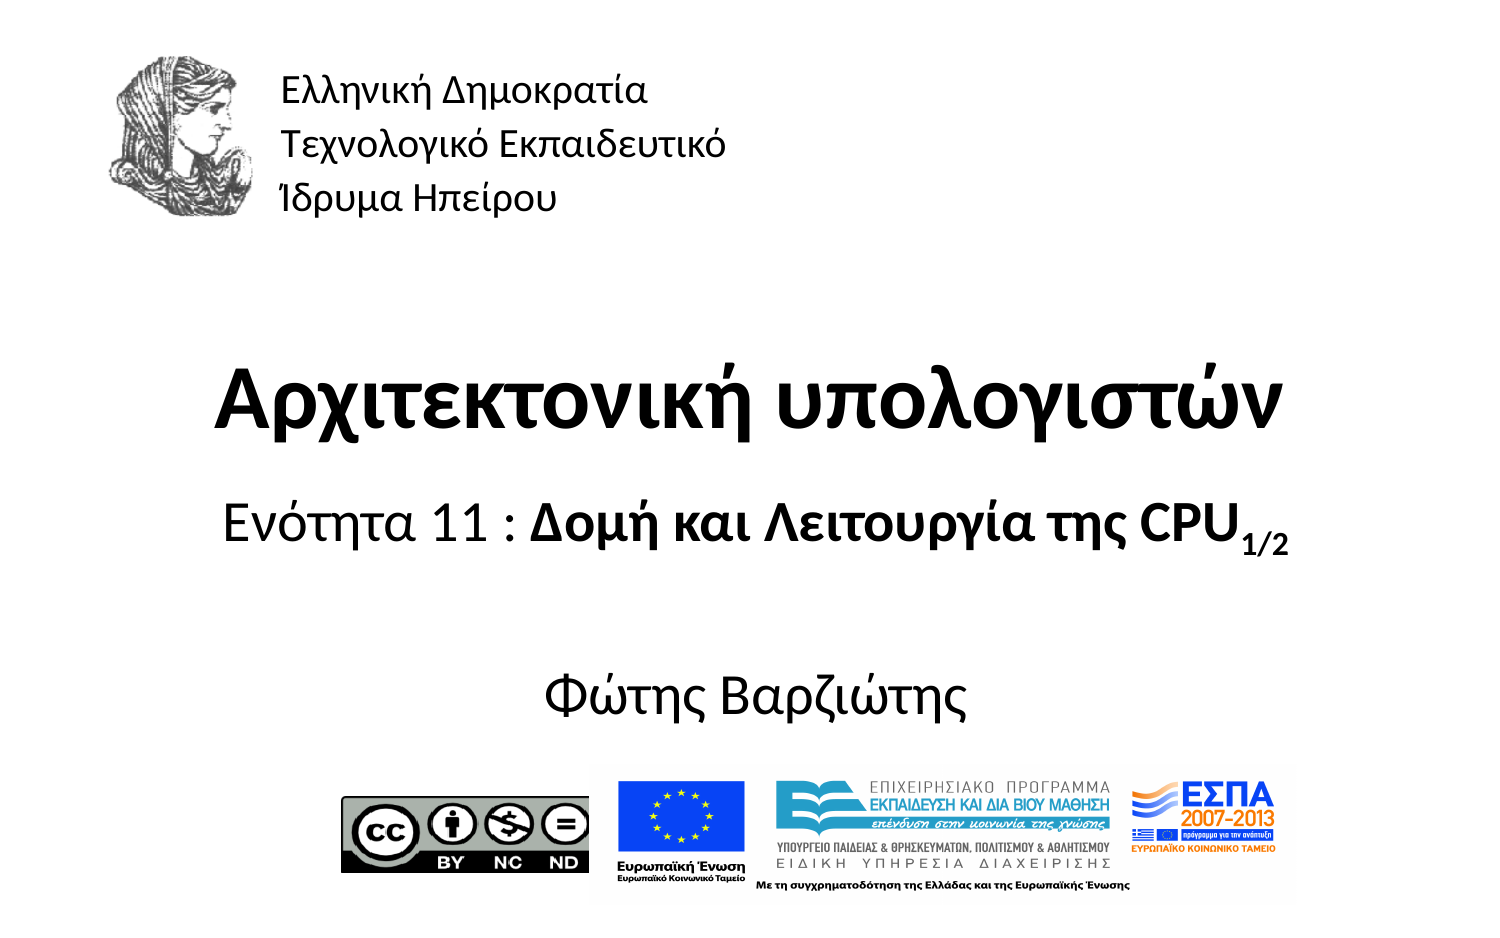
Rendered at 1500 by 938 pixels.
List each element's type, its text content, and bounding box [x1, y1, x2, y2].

subtitle Ενότητα 11 : Δομή και Λειτουργία της CPU1/2 Φώτης Βαρζιώτης [76, 475, 1436, 715]
title Αρχιτεκτονική υπολογιστών [112, 291, 1388, 475]
picture [341, 764, 1297, 905]
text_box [105, 34, 798, 223]
